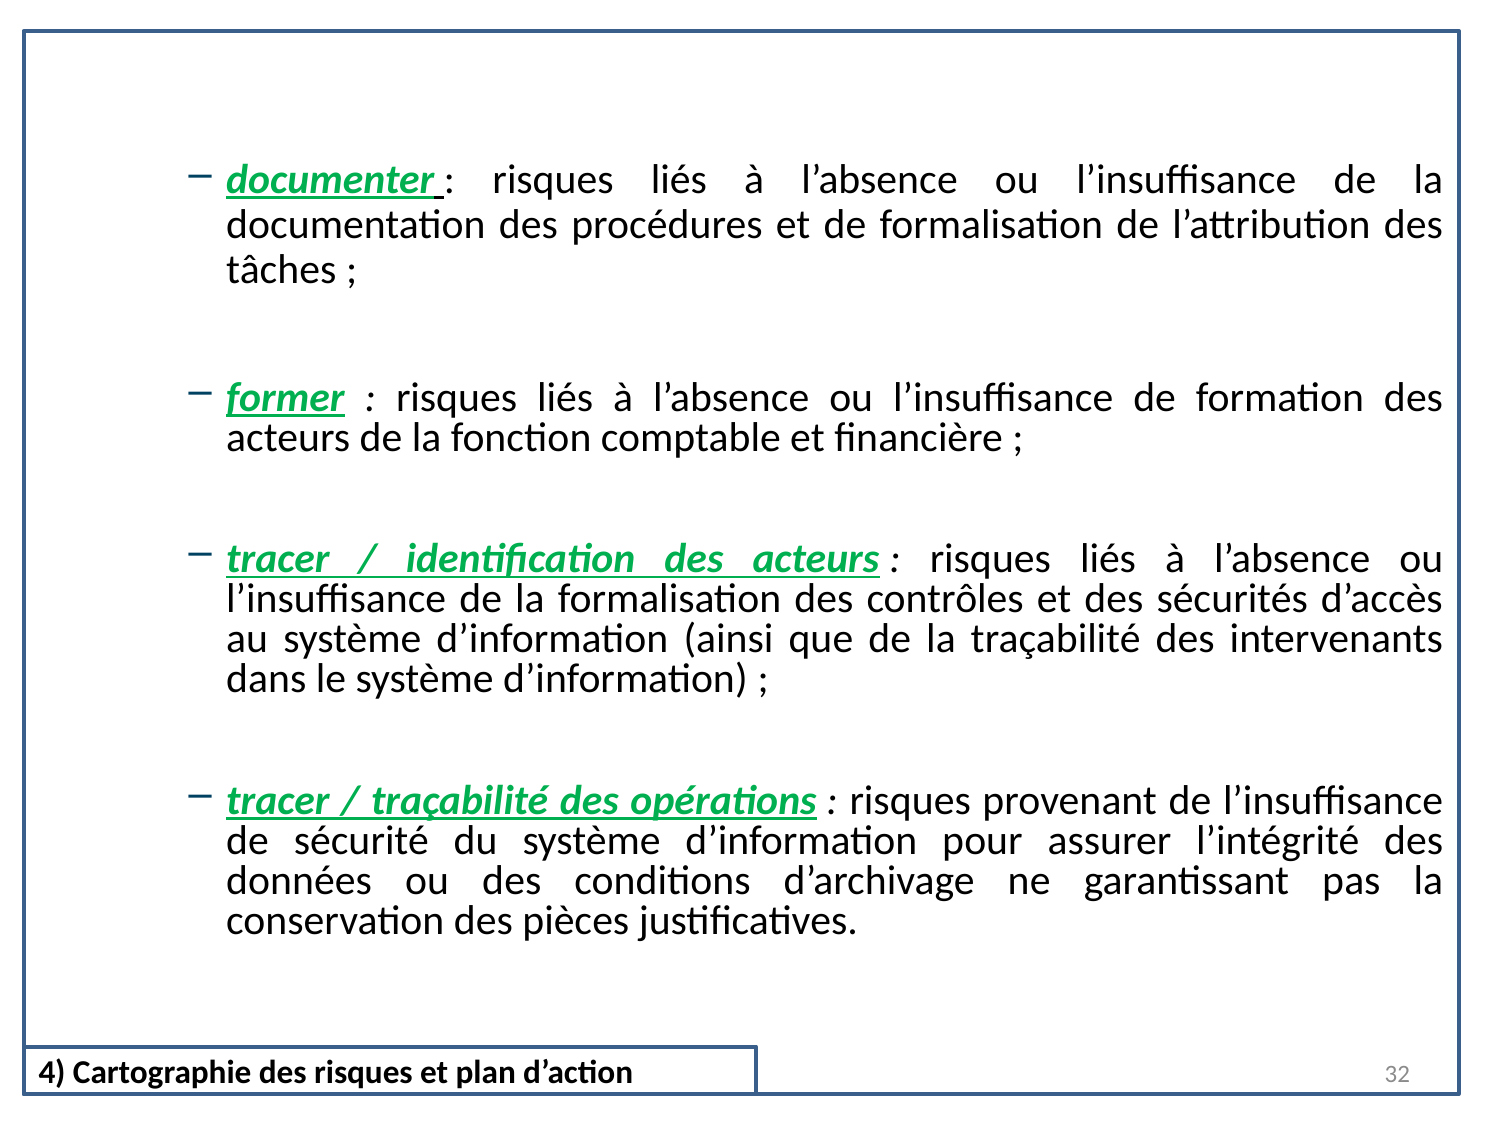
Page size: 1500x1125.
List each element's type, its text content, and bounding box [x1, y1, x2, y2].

slide_number 32 [1074, 1096, 1425, 1103]
text_box documenter : risques liés à l’absence ou l’insuffisance de la documentation des procédures et de formalisation de l’attribution des tâches ; former : risques liés à l’absence ou l’insuffisance de formation des acteurs de la fonction comptable et financière ; tracer / identification des acteurs : risques liés à l’absence ou l’insuffisance de la formalisation des contrôles et des sécurités d’accès au système d’information (ainsi que de la traçabilité des intervenants dans le système d’information) ; tracer / traçabilité des opérations : risques provenant de l’insuffisance de sécurité du système d’information pour assurer l’intégrité des données ou des conditions d’archivage ne garantissant pas la conservation des pièces justificatives. [23, 150, 1459, 975]
text_box [22, 29, 1461, 1096]
text_box 4) Cartographie des risques et plan d’action [22, 1045, 758, 1096]
